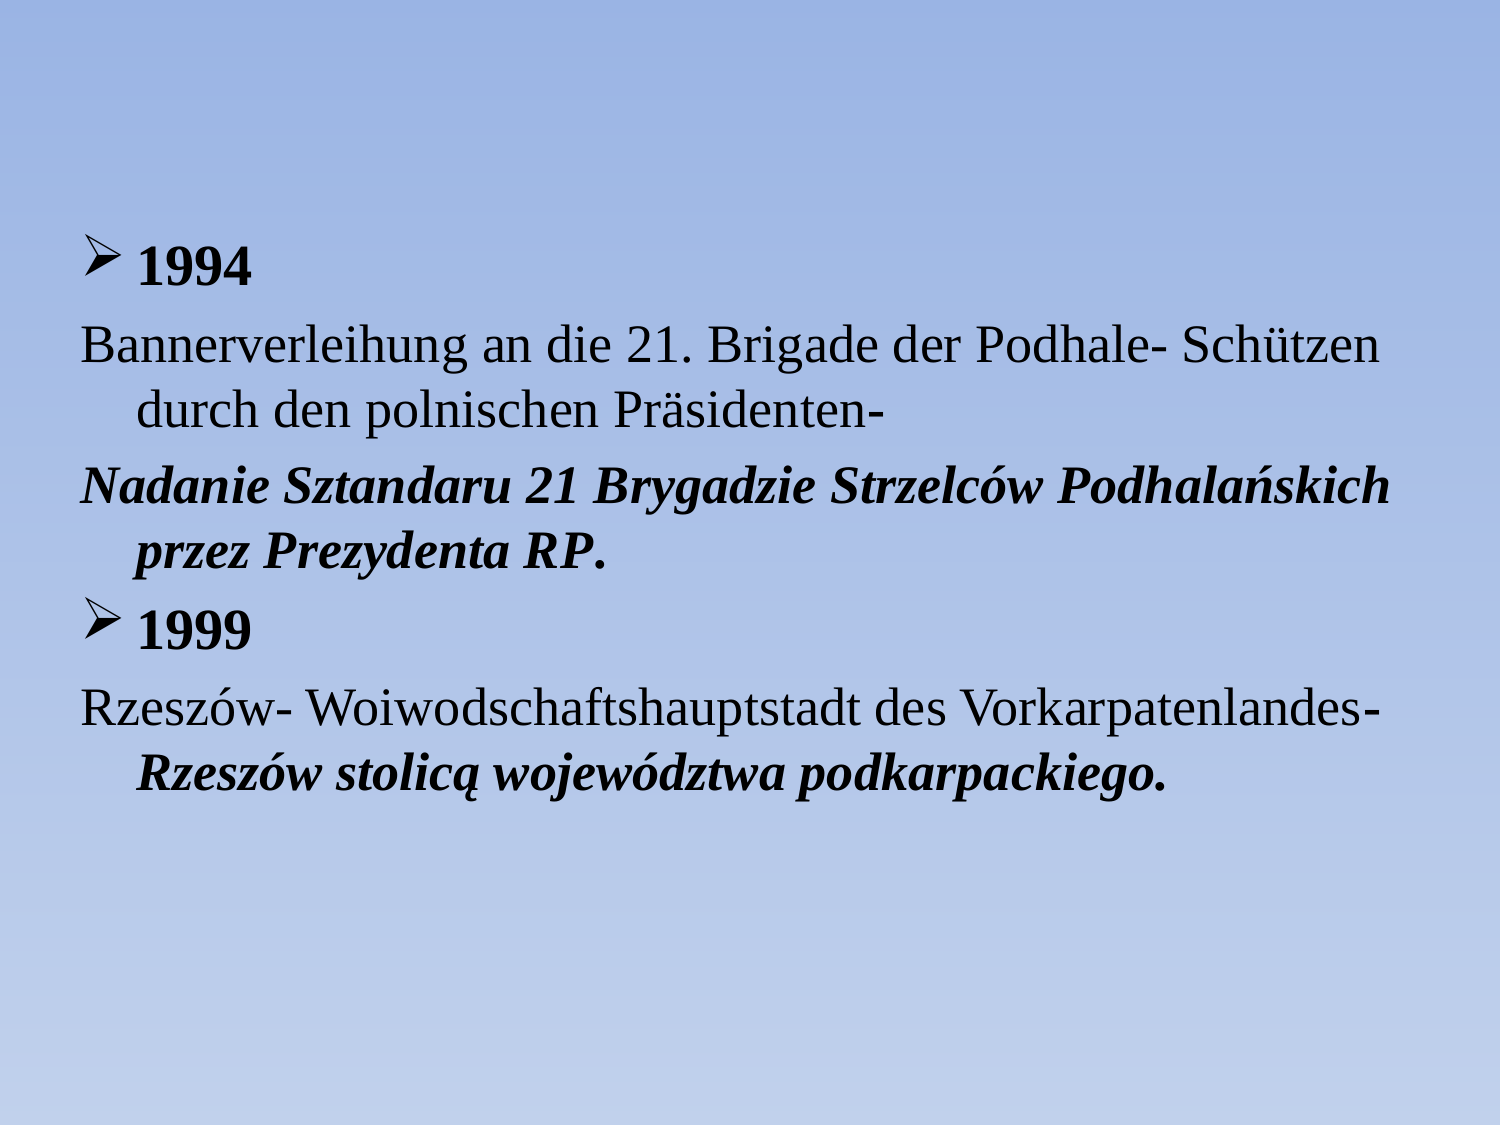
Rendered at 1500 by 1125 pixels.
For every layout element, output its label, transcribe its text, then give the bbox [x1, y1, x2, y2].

list 1994 Bannerverleihung an die 21. Brigade der Podhale- Schützen durch den polnischen Präsidenten- Nadanie Sztandaru 21 Brygadzie Strzelców Podhalańskich przez Prezydenta RP. 1999 Rzeszów- Woiwodschaftshauptstadt des Vorkarpatenlandes- Rzeszów stolicą województwa podkarpackiego. [64, 219, 1415, 963]
